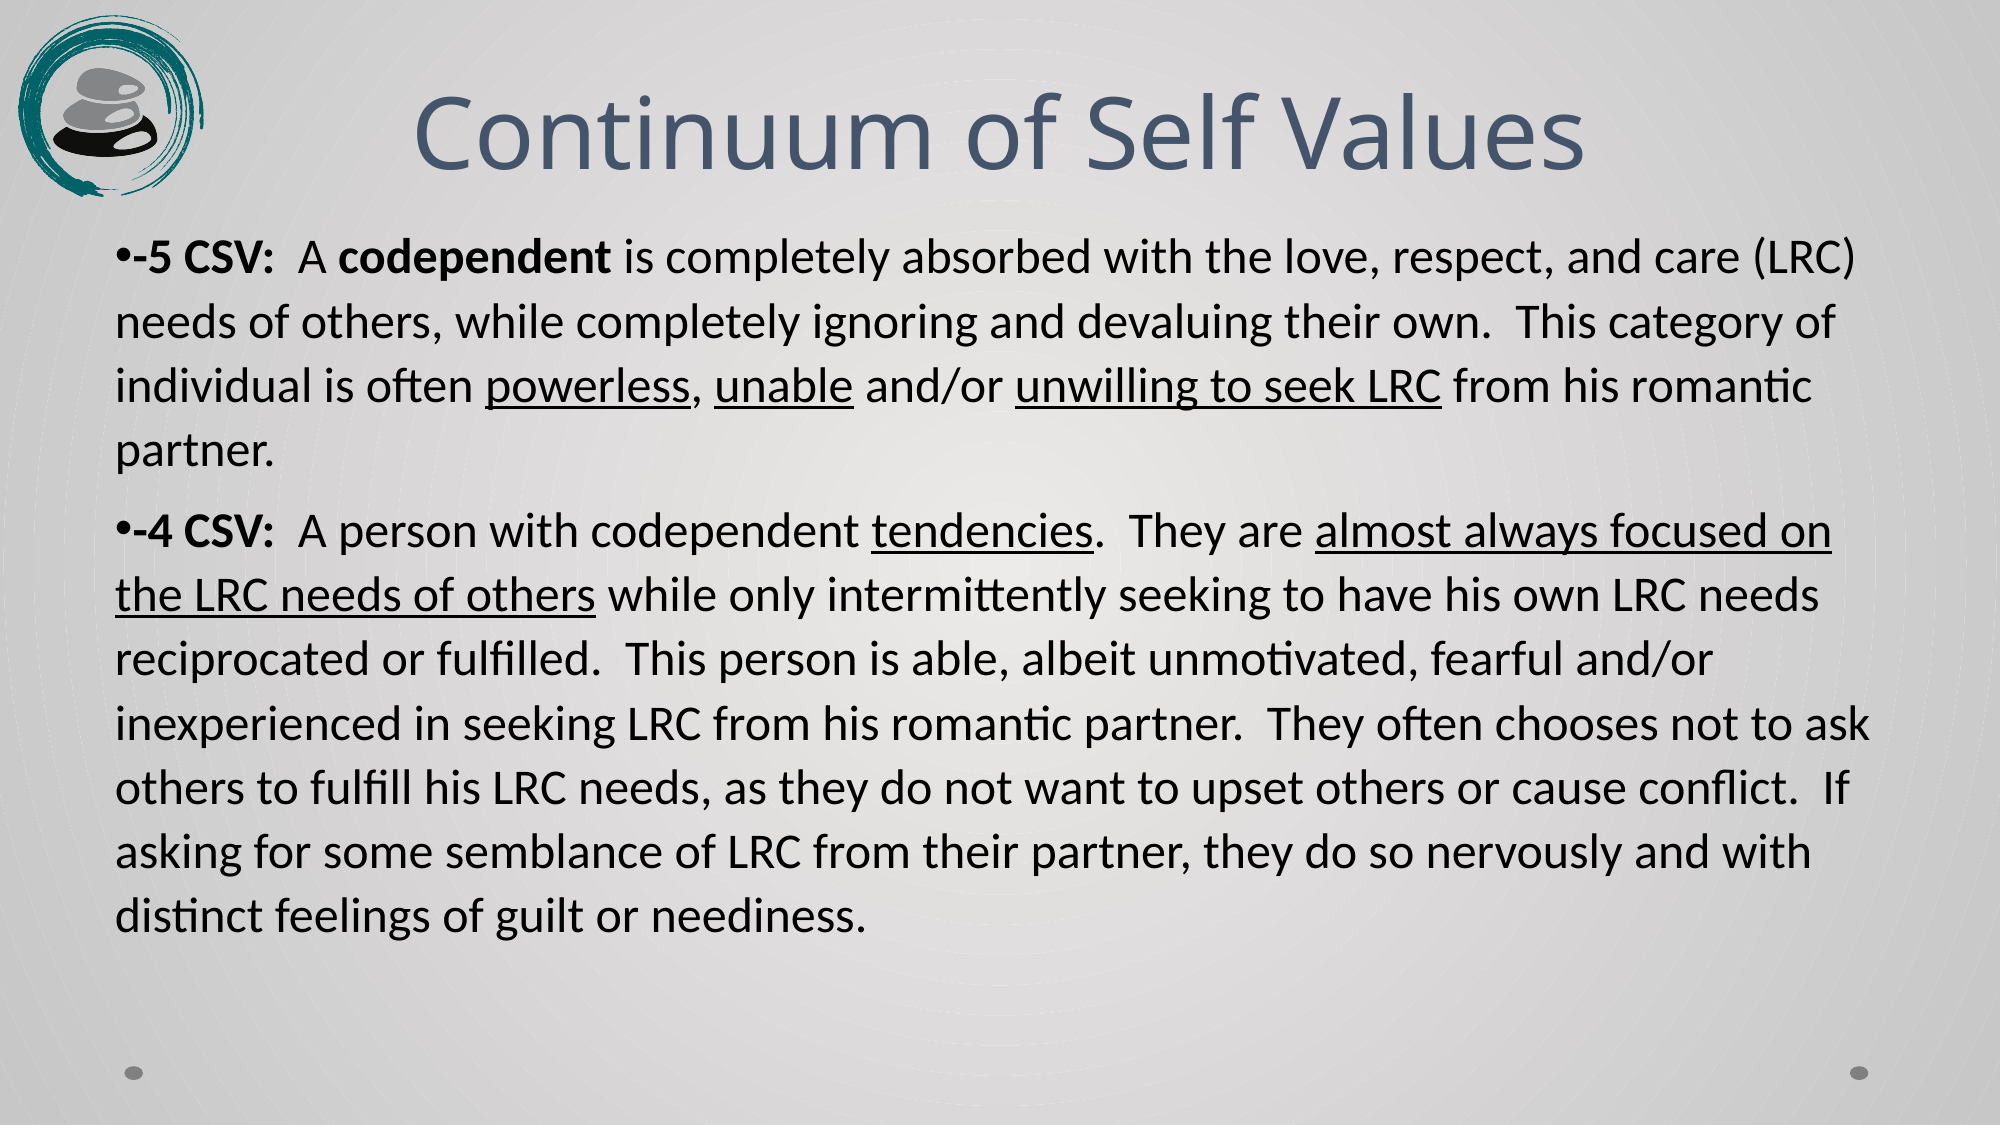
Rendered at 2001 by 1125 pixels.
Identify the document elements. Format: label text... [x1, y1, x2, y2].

list -5 CSV: A codependent is completely absorbed with the love, respect, and care (LRC) needs of others, while completely ignoring and devaluing their own. This category of individual is often powerless, unable and/or unwilling to seek LRC from his romantic partner. -4 CSV: A person with codependent tendencies. They are almost always focused on the LRC needs of others while only intermittently seeking to have his own LRC needs reciprocated or fulfilled. This person is able, albeit unmotivated, fearful and/or inexperienced in seeking LRC from his romantic partner. They often chooses not to ask others to fulfill his LRC needs, as they do not want to upset others or cause conflict. If asking for some semblance of LRC from their partner, they do so nervously and with distinct feelings of guilt or neediness. [99, 212, 1900, 1086]
title Continuum of Self Values [99, 0, 1900, 197]
picture [18, 15, 204, 197]
